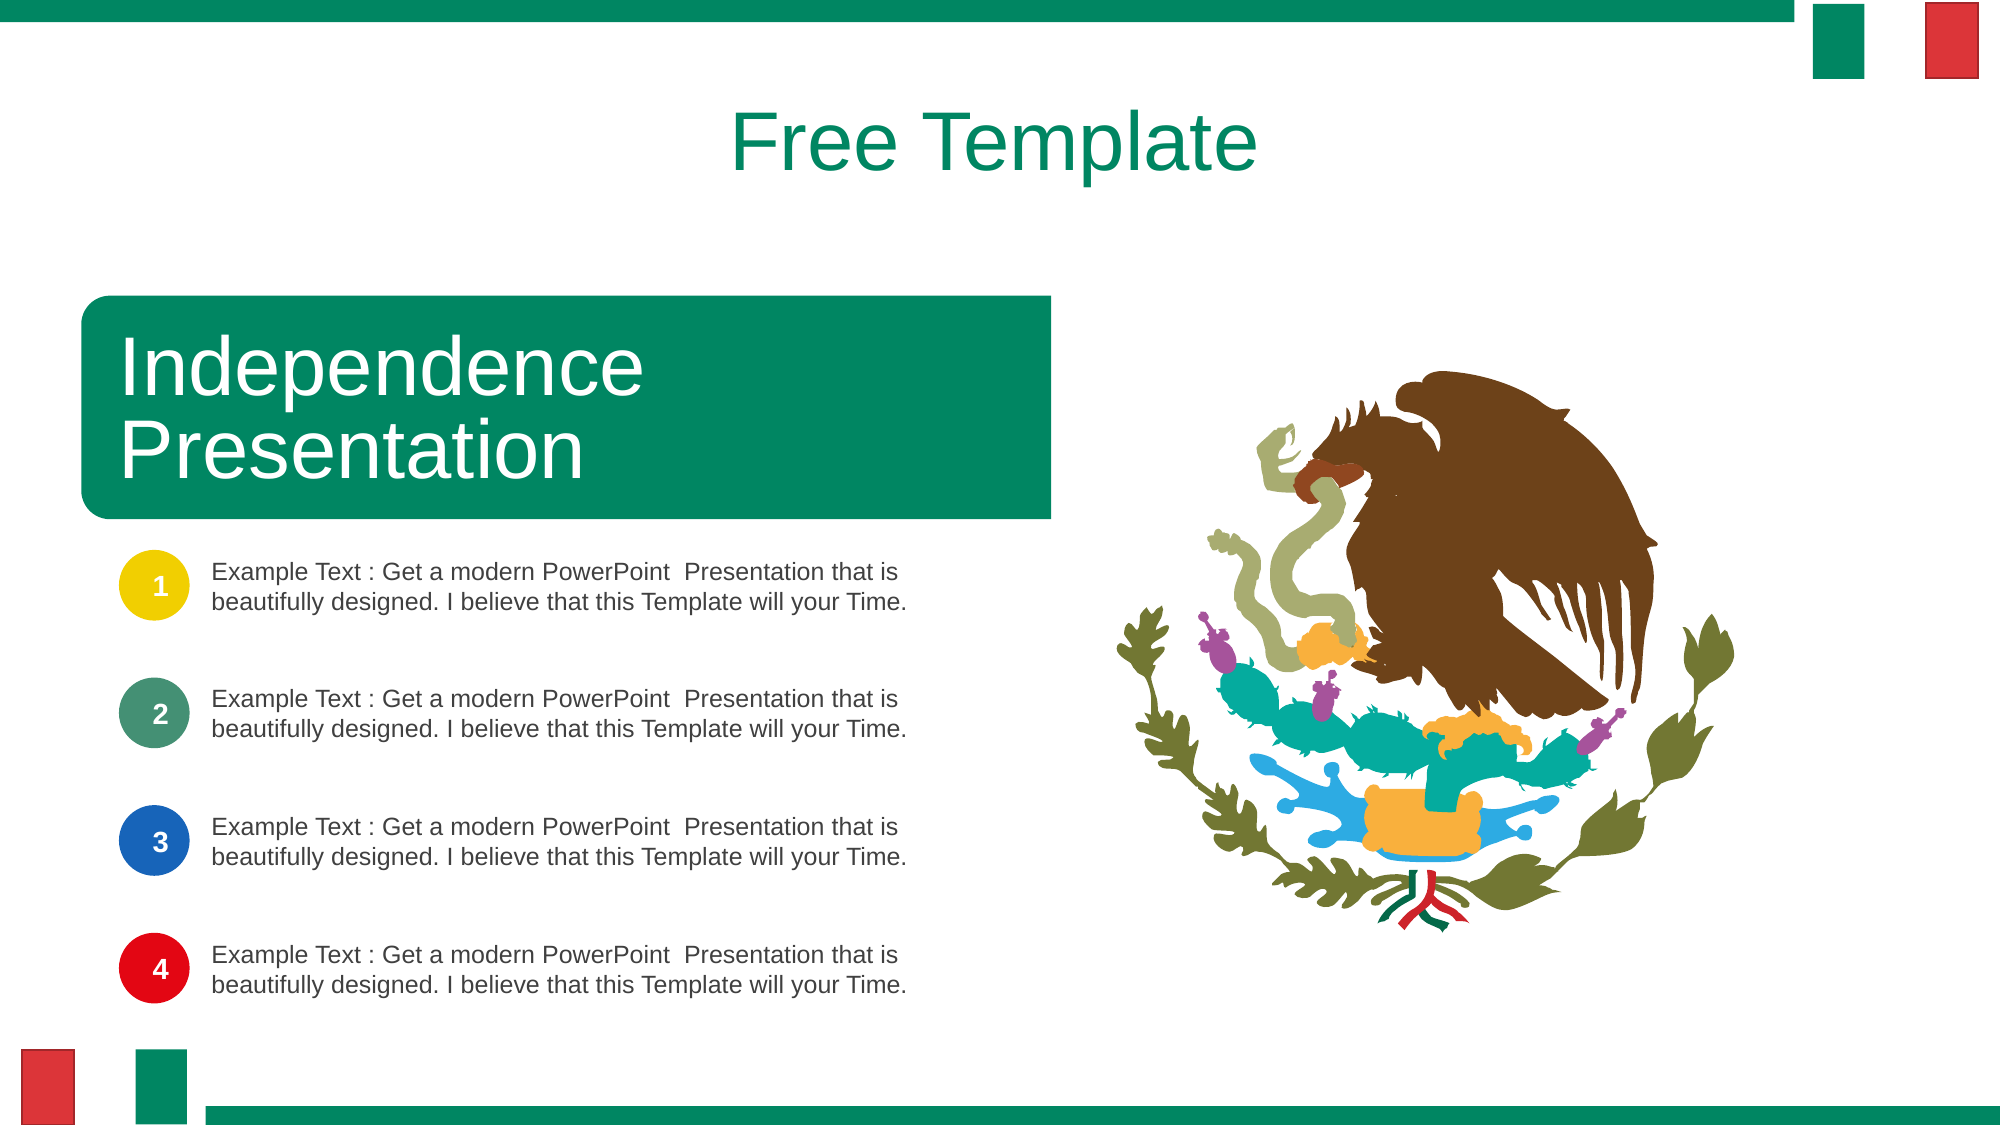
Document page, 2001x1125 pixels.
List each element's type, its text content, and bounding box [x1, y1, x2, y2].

list Free Template [129, 84, 1860, 204]
text_box Example Text : Get a modern PowerPoint Presentation that is beautifully designed. I believe that this Template will your Time. [196, 930, 931, 1006]
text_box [1112, 369, 1735, 933]
text_box 4 [137, 950, 171, 986]
text_box [117, 804, 191, 877]
text_box Independence Presentation [118, 328, 745, 496]
text_box 2 [137, 695, 171, 731]
text_box [80, 294, 1053, 521]
text_box 3 [137, 822, 171, 858]
text_box Example Text : Get a modern PowerPoint Presentation that is beautifully designed. I believe that this Template will your Time. [196, 675, 931, 751]
text_box 1 [137, 567, 171, 603]
text_box [117, 548, 191, 622]
text_box [117, 931, 191, 1005]
text_box [117, 676, 191, 750]
text_box Example Text : Get a modern PowerPoint Presentation that is beautifully designed. I believe that this Template will your Time. [196, 547, 931, 623]
text_box Example Text : Get a modern PowerPoint Presentation that is beautifully designed. I believe that this Template will your Time. [196, 803, 931, 878]
